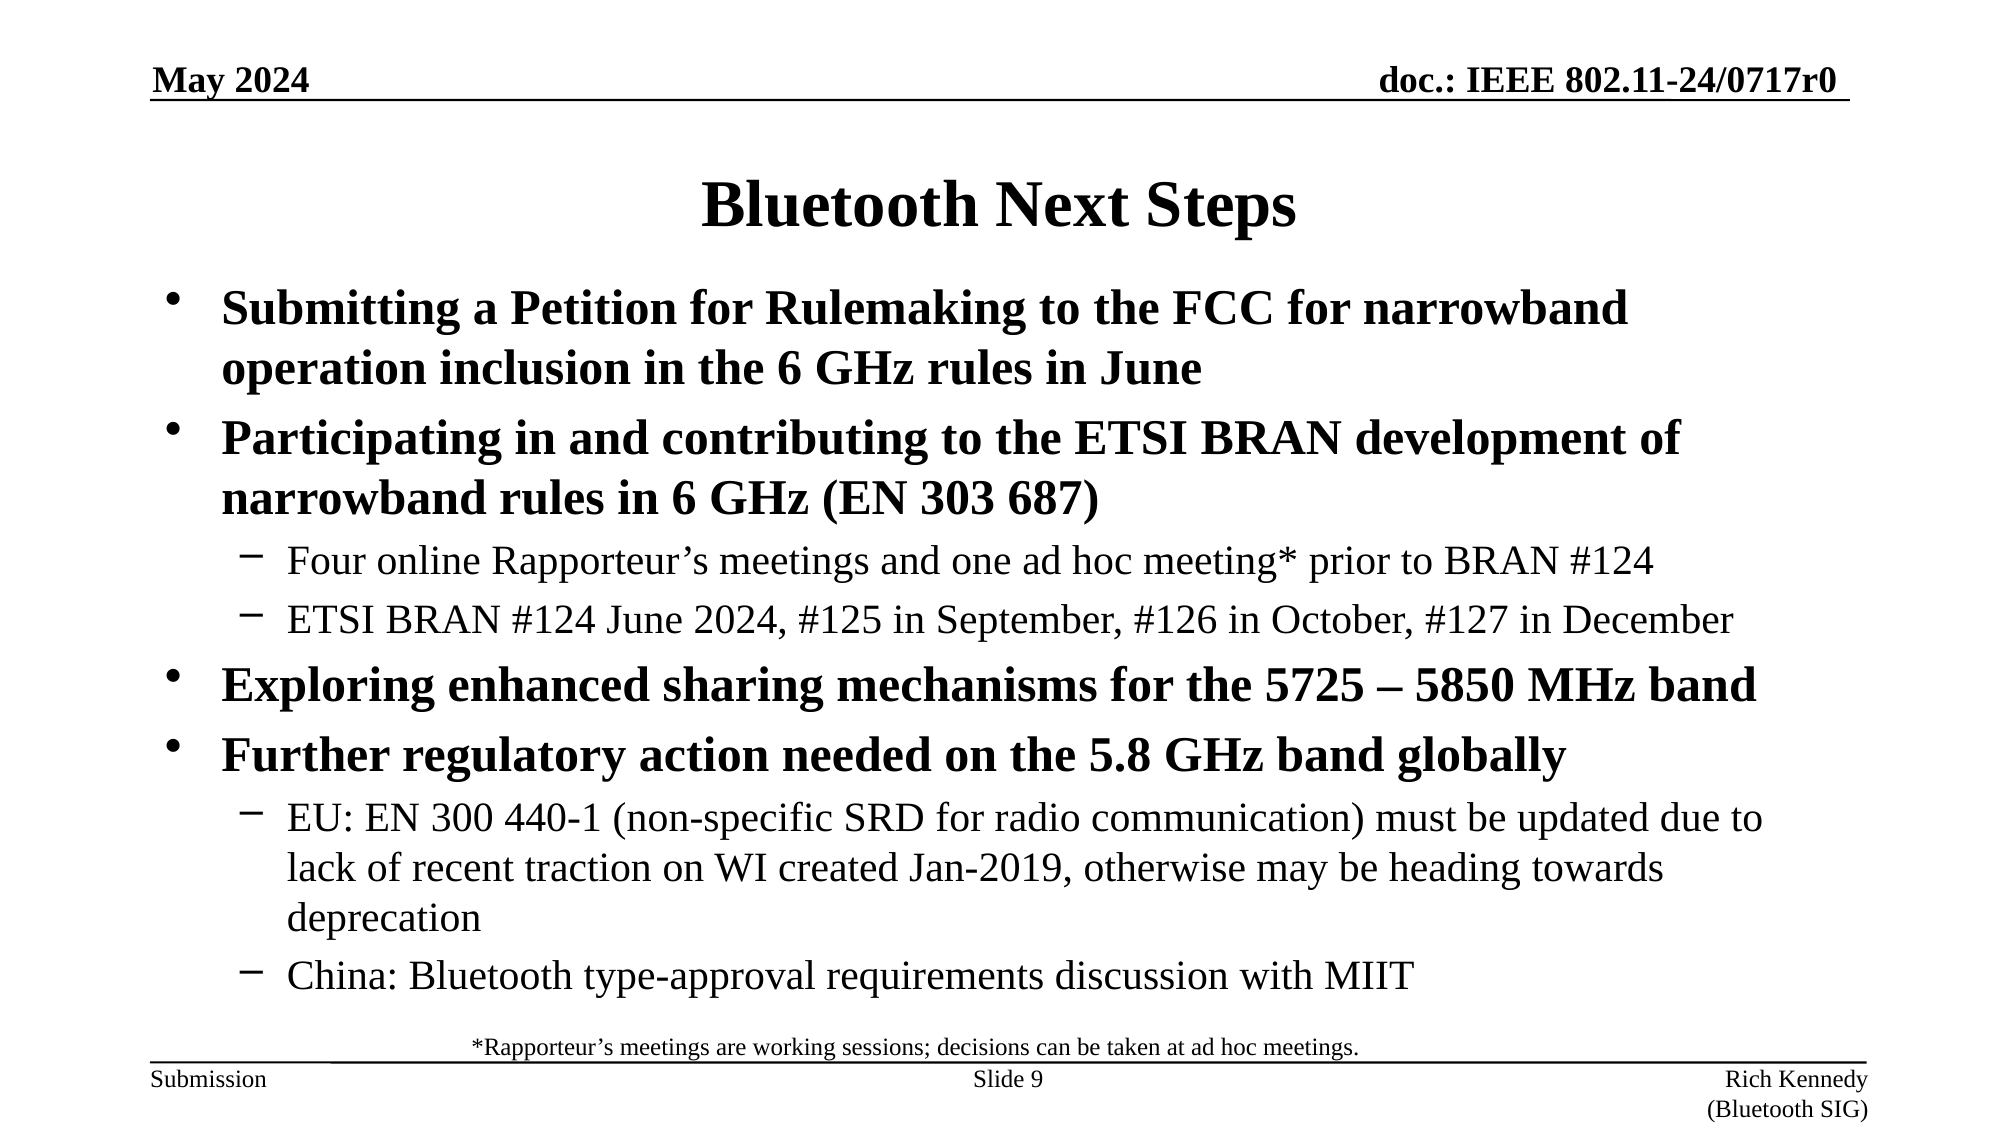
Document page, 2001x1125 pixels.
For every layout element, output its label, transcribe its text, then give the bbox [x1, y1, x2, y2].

list Submitting a Petition for Rulemaking to the FCC for narrowband operation inclusion in the 6 GHz rules in June Participating in and contributing to the ETSI BRAN development of narrowband rules in 6 GHz (EN 303 687) Four online Rapporteur’s meetings and one ad hoc meeting* prior to BRAN #124 ETSI BRAN #124 June 2024, #125 in September, #126 in October, #127 in December Exploring enhanced sharing mechanisms for the 5725 – 5850 MHz band Further regulatory action needed on the 5.8 GHz band globally EU: EN 300 440-1 (non-specific SRD for radio communication) must be updated due to lack of recent traction on WI created Jan-2019, otherwise may be heading towards deprecation China: Bluetooth type-approval requirements discussion with MIIT [149, 267, 1850, 943]
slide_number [152, 54, 412, 101]
title Bluetooth Next Steps [150, 112, 1850, 267]
slide_number Slide 9 [964, 1068, 1053, 1093]
footer Rich Kennedy (Bluetooth SIG) [1621, 1061, 1870, 1093]
text_box *Rapporteur’s meetings are working sessions; decisions can be taken at ad hoc meetings. [456, 1023, 1426, 1068]
